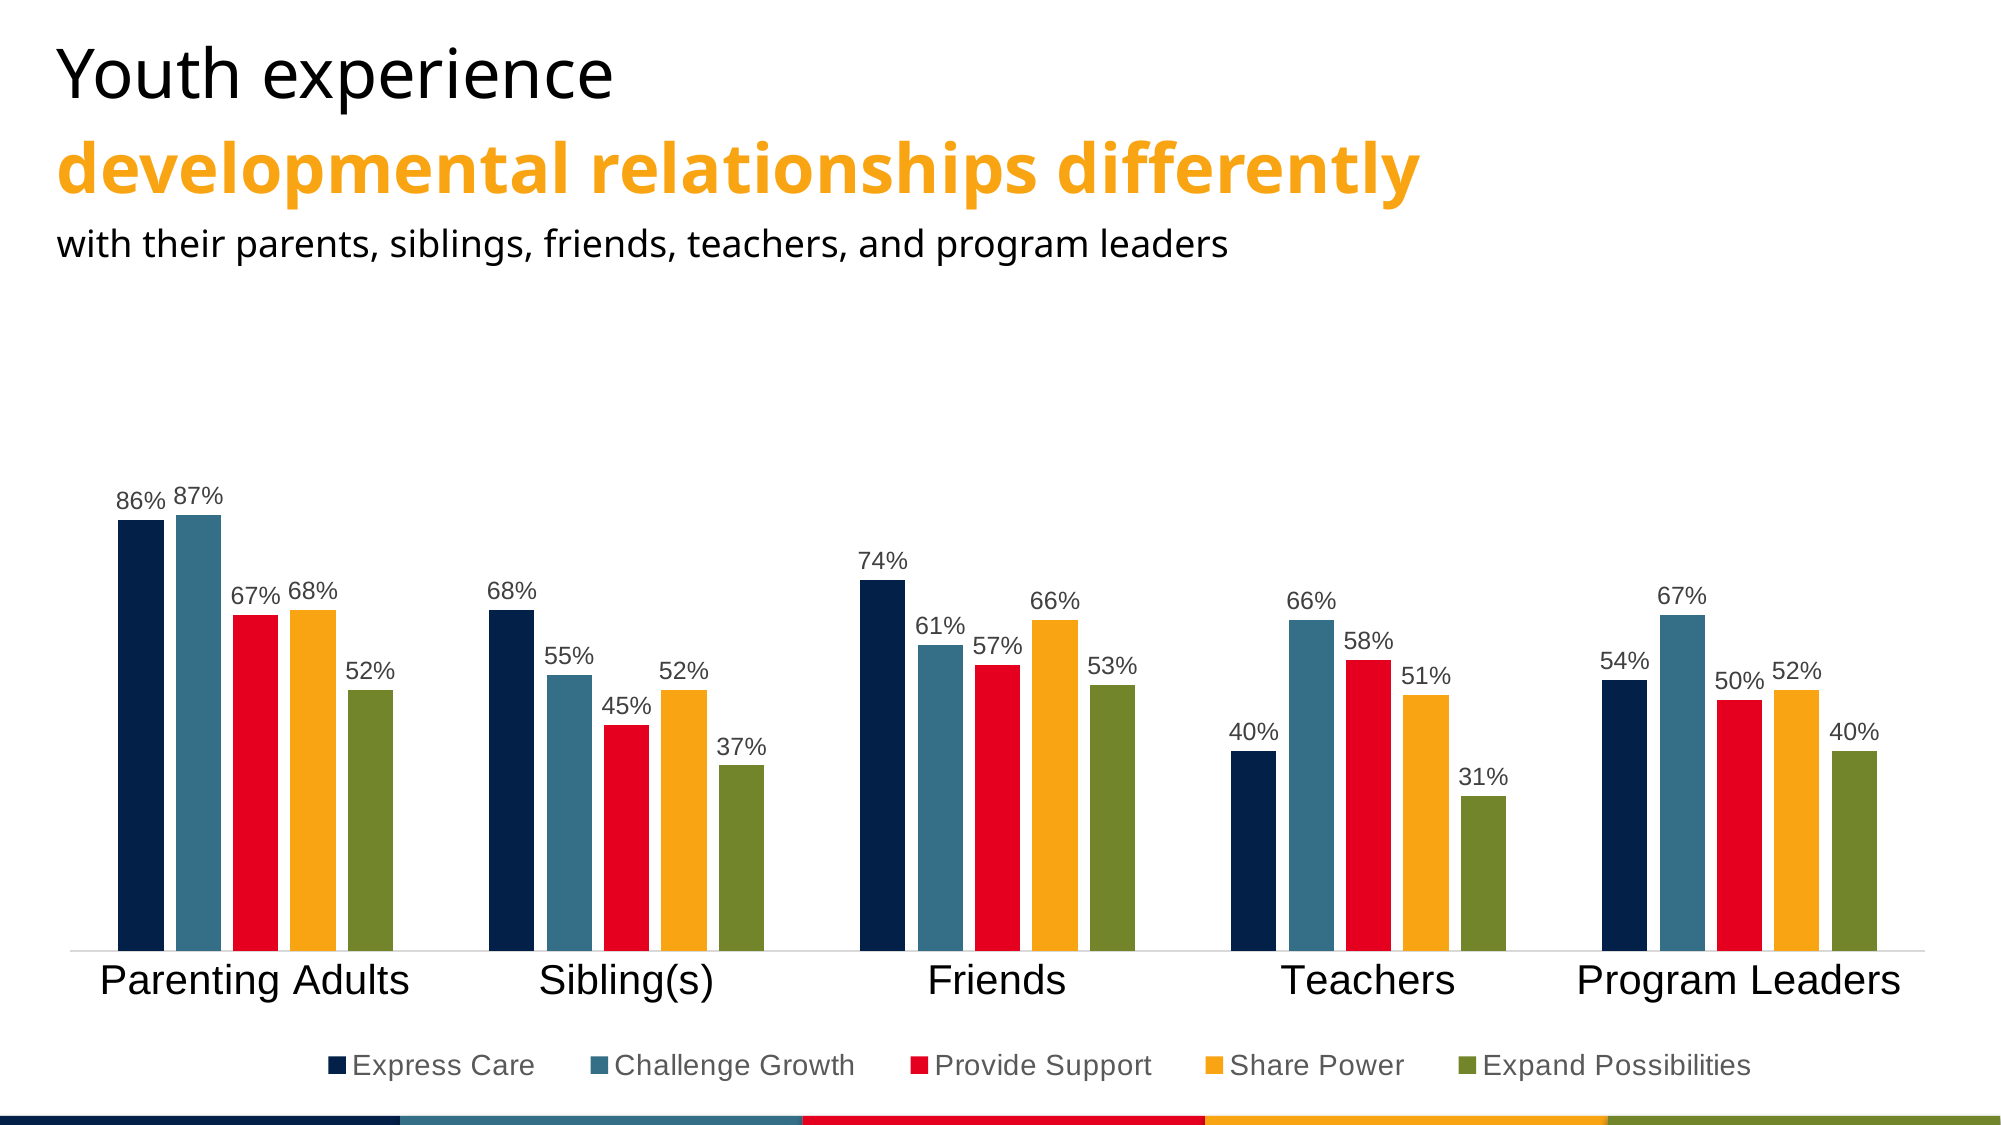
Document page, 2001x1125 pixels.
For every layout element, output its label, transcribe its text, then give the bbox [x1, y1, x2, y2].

chart [69, 341, 1927, 1125]
text_box Youth experience developmental relationships differently with their parents, siblings, friends, teachers, and program leaders [41, 22, 1926, 272]
